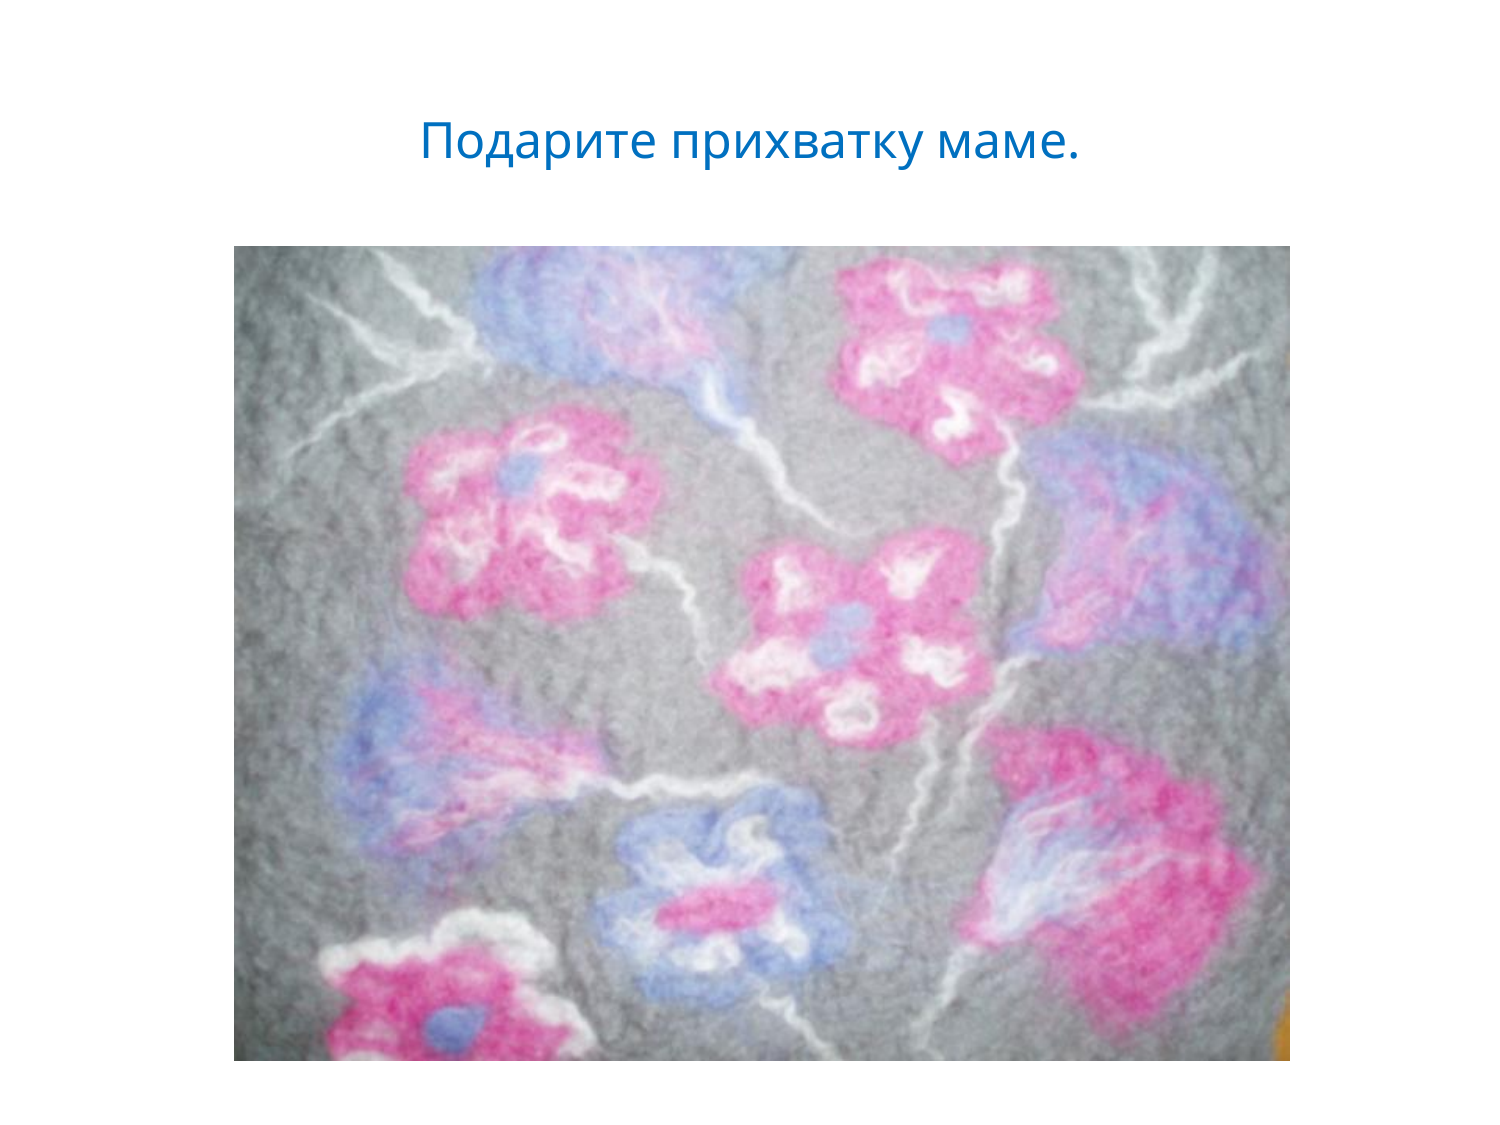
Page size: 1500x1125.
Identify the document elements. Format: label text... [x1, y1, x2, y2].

picture [234, 245, 1290, 1061]
title Подарите прихватку маме. [75, 45, 1425, 233]
